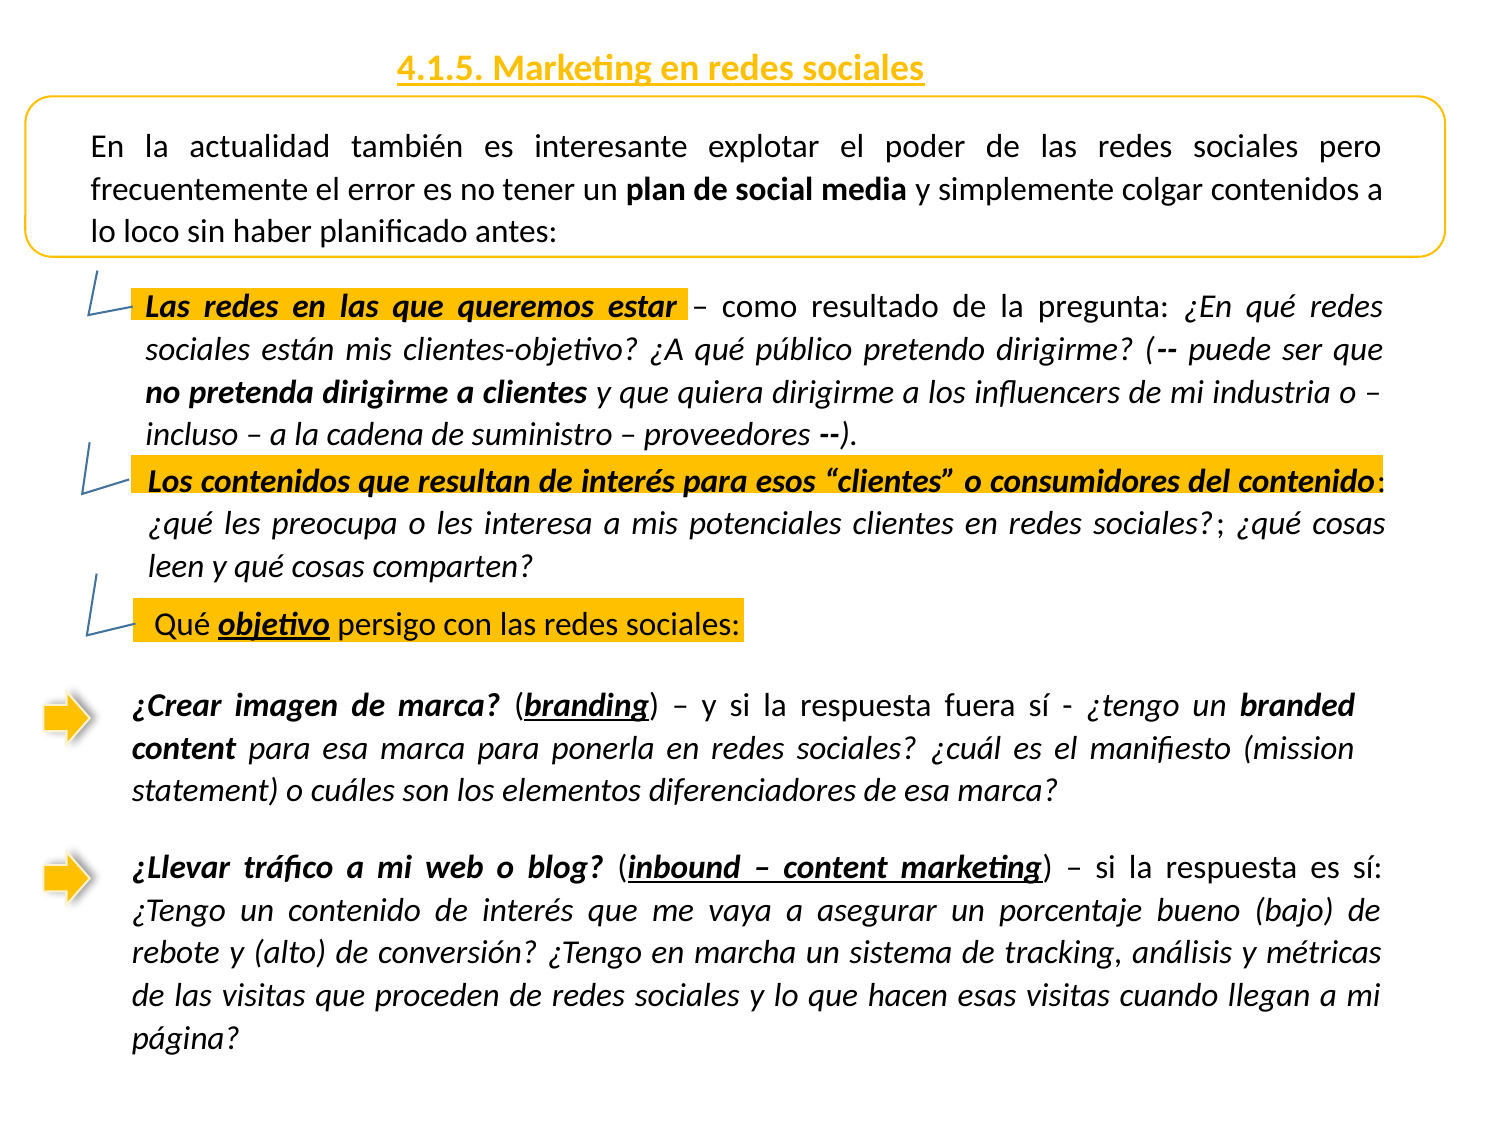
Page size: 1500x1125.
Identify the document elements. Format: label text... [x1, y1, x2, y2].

text_box [42, 849, 92, 908]
text_box [87, 270, 130, 317]
text_box Los contenidos que resultan de interés para esos “clientes” o consumidores del contenido: ¿qué les preocupa o les interesa a mis potenciales clientes en redes sociales?; ¿qué cosas leen y qué cosas comparten? [133, 448, 1401, 592]
text_box Qué objetivo persigo con las redes sociales: [139, 591, 757, 650]
text_box [85, 573, 139, 642]
text_box ¿Llevar tráfico a mi web o blog? (inbound – content marketing) – si la respuesta es sí: ¿Tengo un contenido de interés que me vaya a asegurar un porcentaje bueno (bajo) de rebote y (alto) de conversión? ¿Tengo en marcha un sistema de tracking, análisis y métricas de las visitas que proceden de redes sociales y lo que hacen esas visitas cuando llegan a mi página? [117, 835, 1399, 1064]
text_box [24, 95, 1447, 258]
text_box Las redes en las que queremos estar – como resultado de la pregunta: ¿En qué redes sociales están mis clientes-objetivo? ¿A qué público pretendo dirigirme? (-- puede ser que no pretenda dirigirme a clientes y que quiera dirigirme a los influencers de mi industria o – incluso – a la cadena de suministro – proveedores --). [130, 274, 1399, 460]
text_box [42, 688, 92, 748]
text_box ¿Crear imagen de marca? (branding) – y si la respuesta fuera sí - ¿tengo un branded content para esa marca para ponerla en redes sociales? ¿cuál es el manifiesto (mission statement) o cuáles son los elementos diferenciadores de esa marca? [117, 673, 1370, 816]
text_box [80, 442, 130, 496]
text_box 4.1.5. Marketing en redes sociales [382, 32, 940, 95]
